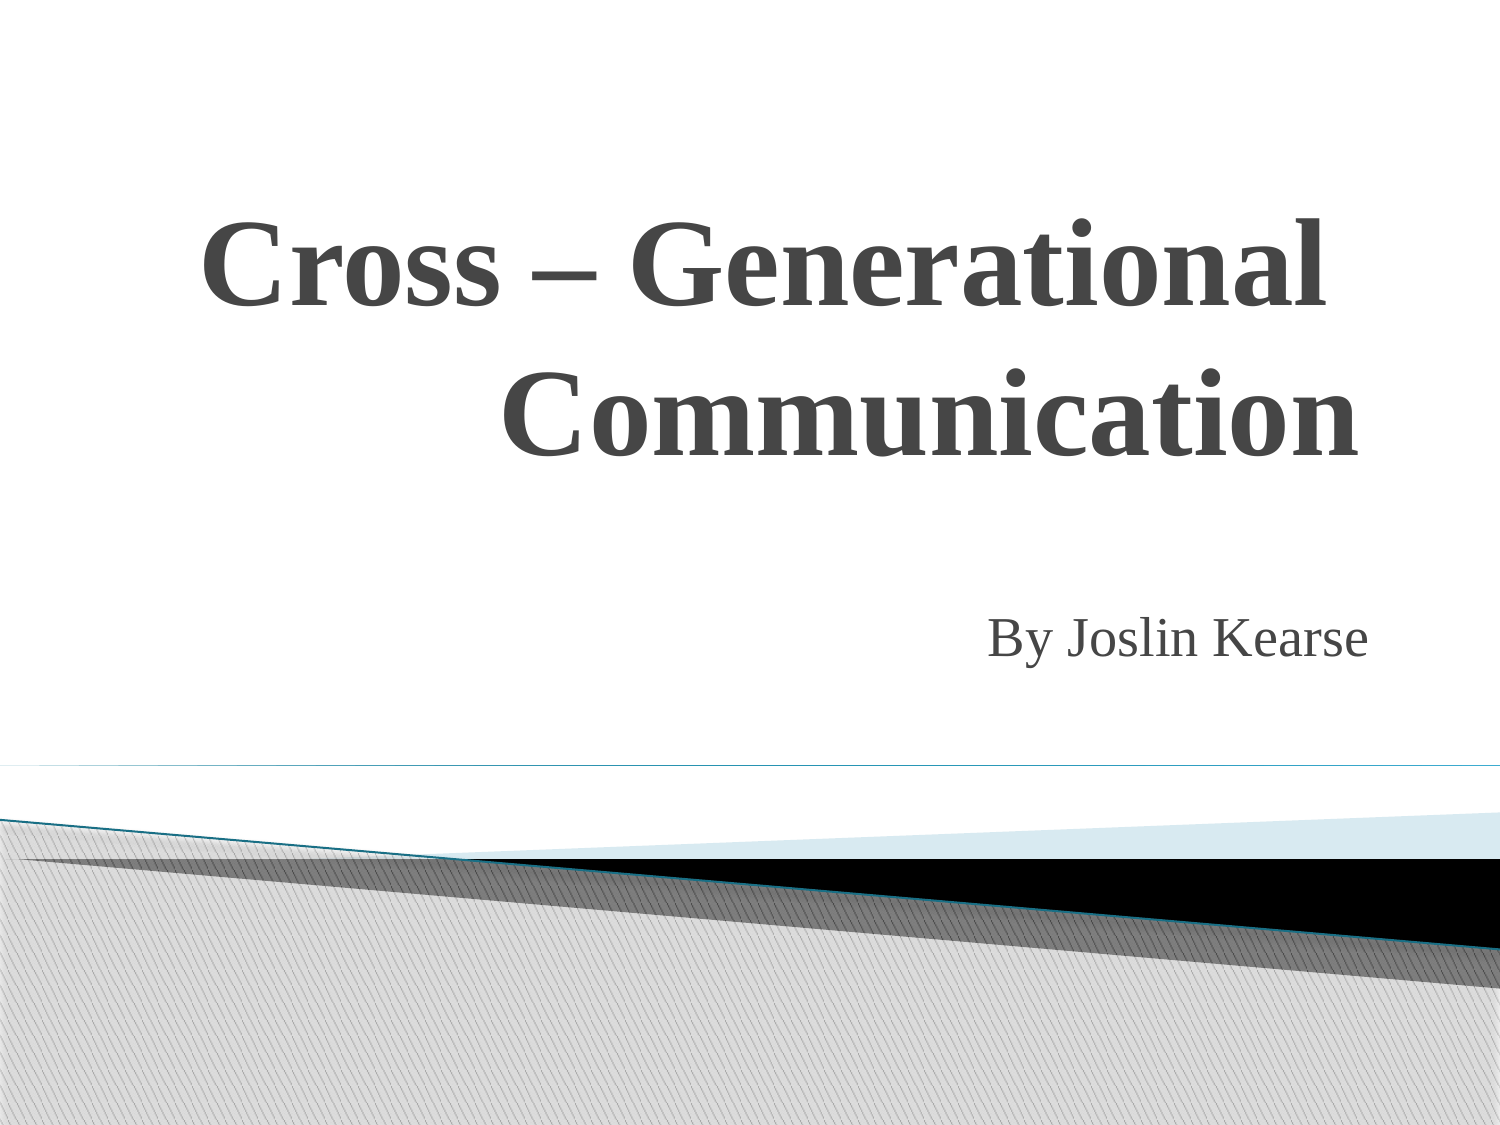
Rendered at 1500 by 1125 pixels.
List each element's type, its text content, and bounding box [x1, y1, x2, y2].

subtitle By Joslin Kearse [112, 592, 1388, 790]
title Cross – Generational Communication [99, 149, 1375, 488]
picture [5, 859, 1500, 989]
